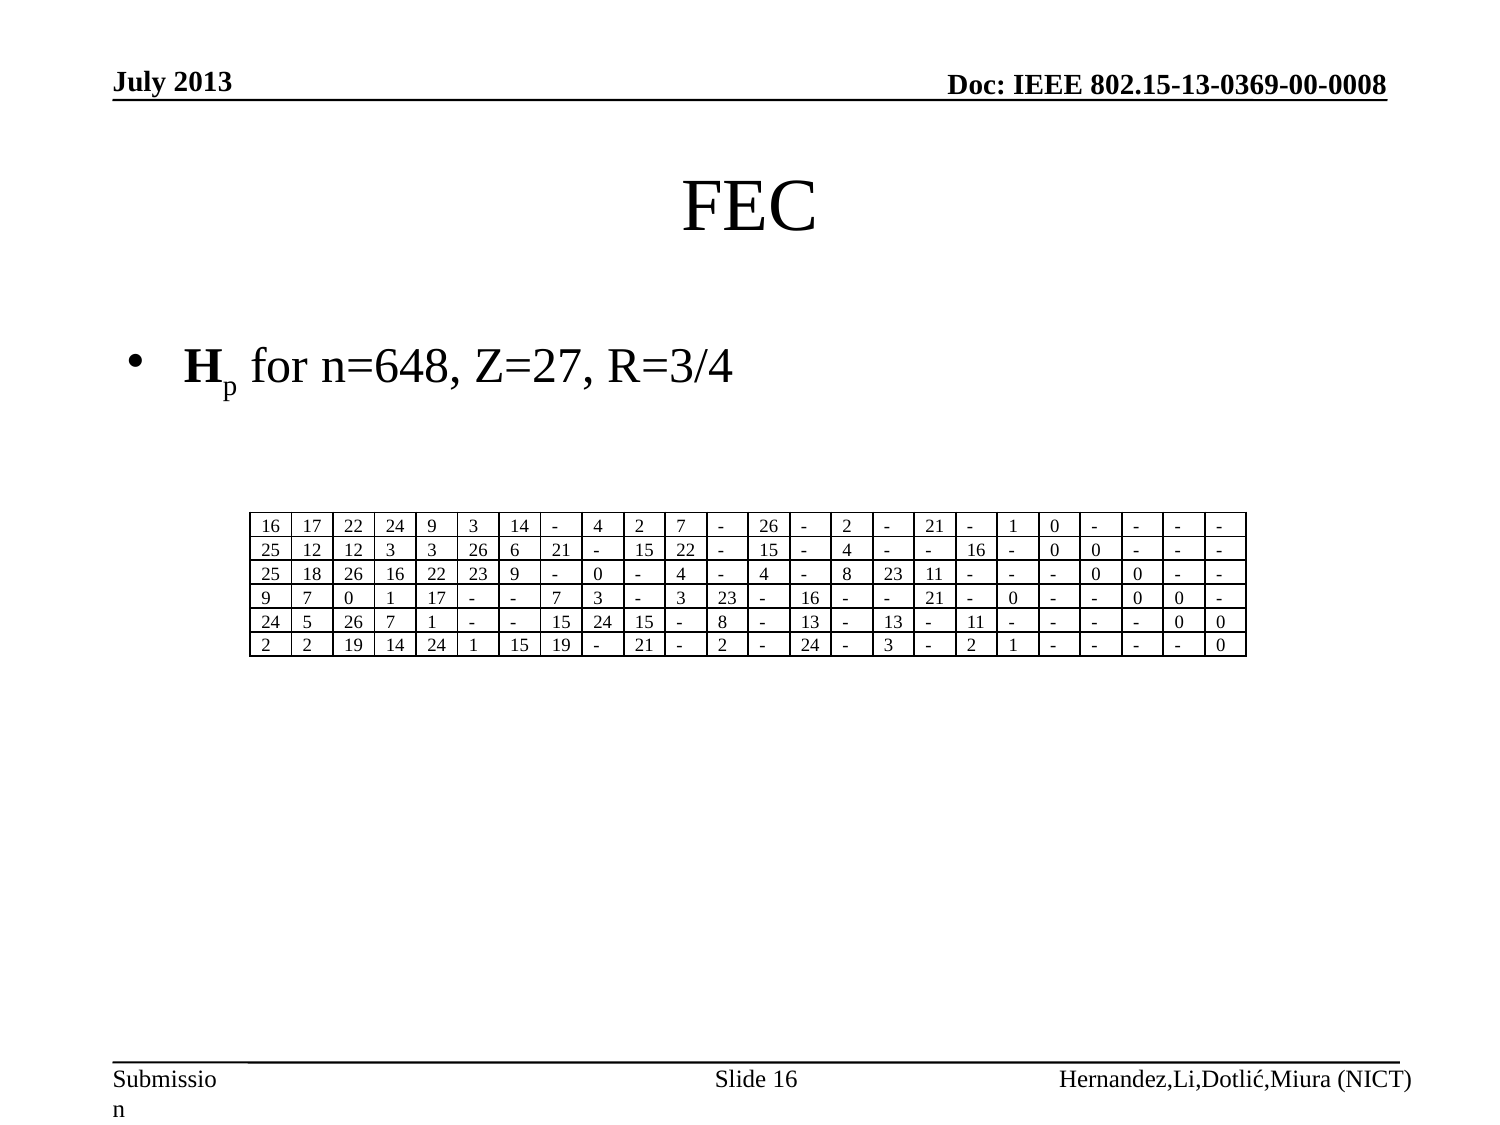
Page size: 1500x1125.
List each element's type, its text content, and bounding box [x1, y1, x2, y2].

table_cell 2 [957, 633, 996, 655]
table_cell 22 [666, 537, 706, 559]
table_cell - [832, 633, 872, 655]
table_cell - [874, 537, 913, 559]
table_cell - [1164, 633, 1204, 655]
title FEC [112, 112, 1388, 288]
table_cell - [583, 633, 623, 655]
list Hp for n=648, Z=27, R=3/4 [112, 324, 1388, 1001]
table_header 2 [625, 513, 664, 536]
table_header 1 [998, 513, 1038, 536]
table_header 7 [666, 513, 706, 536]
table_cell 15 [749, 537, 789, 559]
table_cell 26 [458, 537, 498, 559]
table_cell - [791, 537, 830, 559]
table_cell - [1081, 633, 1121, 655]
table_cell 2 [708, 633, 747, 655]
table_cell 4 [832, 537, 872, 559]
table_header - [541, 513, 581, 536]
table_cell 0 [1206, 609, 1245, 631]
table_cell - [458, 609, 498, 631]
table_cell - [625, 561, 664, 583]
table_cell 11 [915, 561, 955, 583]
table_cell - [915, 537, 955, 559]
table_header 24 [375, 513, 415, 536]
table_cell 0 [1123, 585, 1162, 607]
table_cell 7 [375, 609, 415, 631]
table_cell 2 [292, 633, 332, 655]
table_cell 3 [417, 537, 457, 559]
table_cell - [583, 537, 623, 559]
table_cell - [541, 561, 581, 583]
table_cell 7 [292, 585, 332, 607]
table_cell 5 [292, 609, 332, 631]
table_cell 0 [998, 585, 1038, 607]
table_cell 7 [541, 585, 581, 607]
table_cell - [1081, 609, 1121, 631]
table_header - [1206, 513, 1245, 536]
table_header 26 [749, 513, 789, 536]
table_header 21 [915, 513, 955, 536]
slide_number Slide 16 [711, 1061, 801, 1093]
table_cell 25 [251, 537, 291, 559]
table_cell - [749, 609, 789, 631]
table_cell 15 [541, 609, 581, 631]
table_cell - [500, 609, 540, 631]
table_cell 19 [541, 633, 581, 655]
table_cell 26 [334, 609, 374, 631]
table_cell - [915, 609, 955, 631]
table_cell 1 [458, 633, 498, 655]
table_header 2 [832, 513, 872, 536]
table_header 4 [583, 513, 623, 536]
table_cell - [1164, 561, 1204, 583]
table_cell 13 [791, 609, 830, 631]
table_header 3 [458, 513, 498, 536]
table_cell - [874, 585, 913, 607]
table_cell 23 [458, 561, 498, 583]
table_cell - [1123, 537, 1162, 559]
table_cell 18 [292, 561, 332, 583]
table_cell - [832, 585, 872, 607]
table_cell 16 [375, 561, 415, 583]
table_cell - [791, 561, 830, 583]
table_cell 12 [334, 537, 374, 559]
table_cell - [957, 585, 996, 607]
table_cell 2 [251, 633, 291, 655]
table_cell 22 [417, 561, 457, 583]
table_header 14 [500, 513, 540, 536]
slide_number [112, 61, 376, 98]
table_cell 24 [251, 609, 291, 631]
table_cell - [1206, 585, 1245, 607]
table_cell - [749, 633, 789, 655]
table_cell - [1123, 633, 1162, 655]
table_cell 24 [417, 633, 457, 655]
table_cell - [1040, 609, 1079, 631]
table_cell - [1206, 537, 1245, 559]
table_cell 12 [292, 537, 332, 559]
table_header - [957, 513, 996, 536]
table_cell 4 [749, 561, 789, 583]
table_cell - [1123, 609, 1162, 631]
table_cell - [708, 537, 747, 559]
table_cell 0 [1081, 561, 1121, 583]
table_cell 3 [583, 585, 623, 607]
table_cell 14 [375, 633, 415, 655]
table_header - [1164, 513, 1204, 536]
table_cell - [625, 585, 664, 607]
table_cell 0 [1081, 537, 1121, 559]
table_cell 6 [500, 537, 540, 559]
footer Hernandez,Li,Dotlić,Miura (NICT) [899, 1061, 1413, 1093]
table_cell 1 [375, 585, 415, 607]
table_cell 24 [791, 633, 830, 655]
table_cell - [458, 585, 498, 607]
table_cell - [998, 537, 1038, 559]
table_cell - [1040, 633, 1079, 655]
table_cell - [749, 585, 789, 607]
table_header 17 [292, 513, 332, 536]
table_cell 16 [791, 585, 830, 607]
table_cell - [1206, 561, 1245, 583]
table_cell 15 [625, 609, 664, 631]
table_cell 21 [625, 633, 664, 655]
table_cell 4 [666, 561, 706, 583]
table_cell 26 [334, 561, 374, 583]
table_cell 23 [708, 585, 747, 607]
table_cell 3 [375, 537, 415, 559]
table_header 9 [417, 513, 457, 536]
table_cell - [832, 609, 872, 631]
table_cell 15 [500, 633, 540, 655]
table_cell 17 [417, 585, 457, 607]
table_cell - [1081, 585, 1121, 607]
table_cell 9 [500, 561, 540, 583]
table_cell 15 [625, 537, 664, 559]
table_cell 11 [957, 609, 996, 631]
table_cell 8 [832, 561, 872, 583]
table_cell - [666, 609, 706, 631]
table_cell - [1040, 561, 1079, 583]
table_header 0 [1040, 513, 1079, 536]
table_cell 19 [334, 633, 374, 655]
table_cell - [666, 633, 706, 655]
table_cell 0 [1206, 633, 1245, 655]
table_cell - [708, 561, 747, 583]
table_cell 0 [1040, 537, 1079, 559]
table_cell - [500, 585, 540, 607]
table_header - [874, 513, 913, 536]
table_cell 0 [1164, 609, 1204, 631]
table_cell 1 [998, 633, 1038, 655]
table_header - [791, 513, 830, 536]
table_cell 0 [583, 561, 623, 583]
table_header - [1081, 513, 1121, 536]
table_cell 21 [915, 585, 955, 607]
table_cell - [957, 561, 996, 583]
table_cell 3 [874, 633, 913, 655]
table_cell 0 [1123, 561, 1162, 583]
table_cell 1 [417, 609, 457, 631]
table_cell 9 [251, 585, 291, 607]
table_header - [708, 513, 747, 536]
table_cell 0 [334, 585, 374, 607]
table_cell 23 [874, 561, 913, 583]
table_cell 8 [708, 609, 747, 631]
table_cell 13 [874, 609, 913, 631]
table_cell - [1040, 585, 1079, 607]
table_cell 0 [1164, 585, 1204, 607]
table_header 22 [334, 513, 374, 536]
table_cell 3 [666, 585, 706, 607]
table_cell 25 [251, 561, 291, 583]
table_cell 24 [583, 609, 623, 631]
table_cell 16 [957, 537, 996, 559]
table_cell - [915, 633, 955, 655]
table_cell - [998, 609, 1038, 631]
table_cell - [1164, 537, 1204, 559]
table_header 16 [251, 513, 291, 536]
table_header - [1123, 513, 1162, 536]
table_cell 21 [541, 537, 581, 559]
table_cell - [998, 561, 1038, 583]
